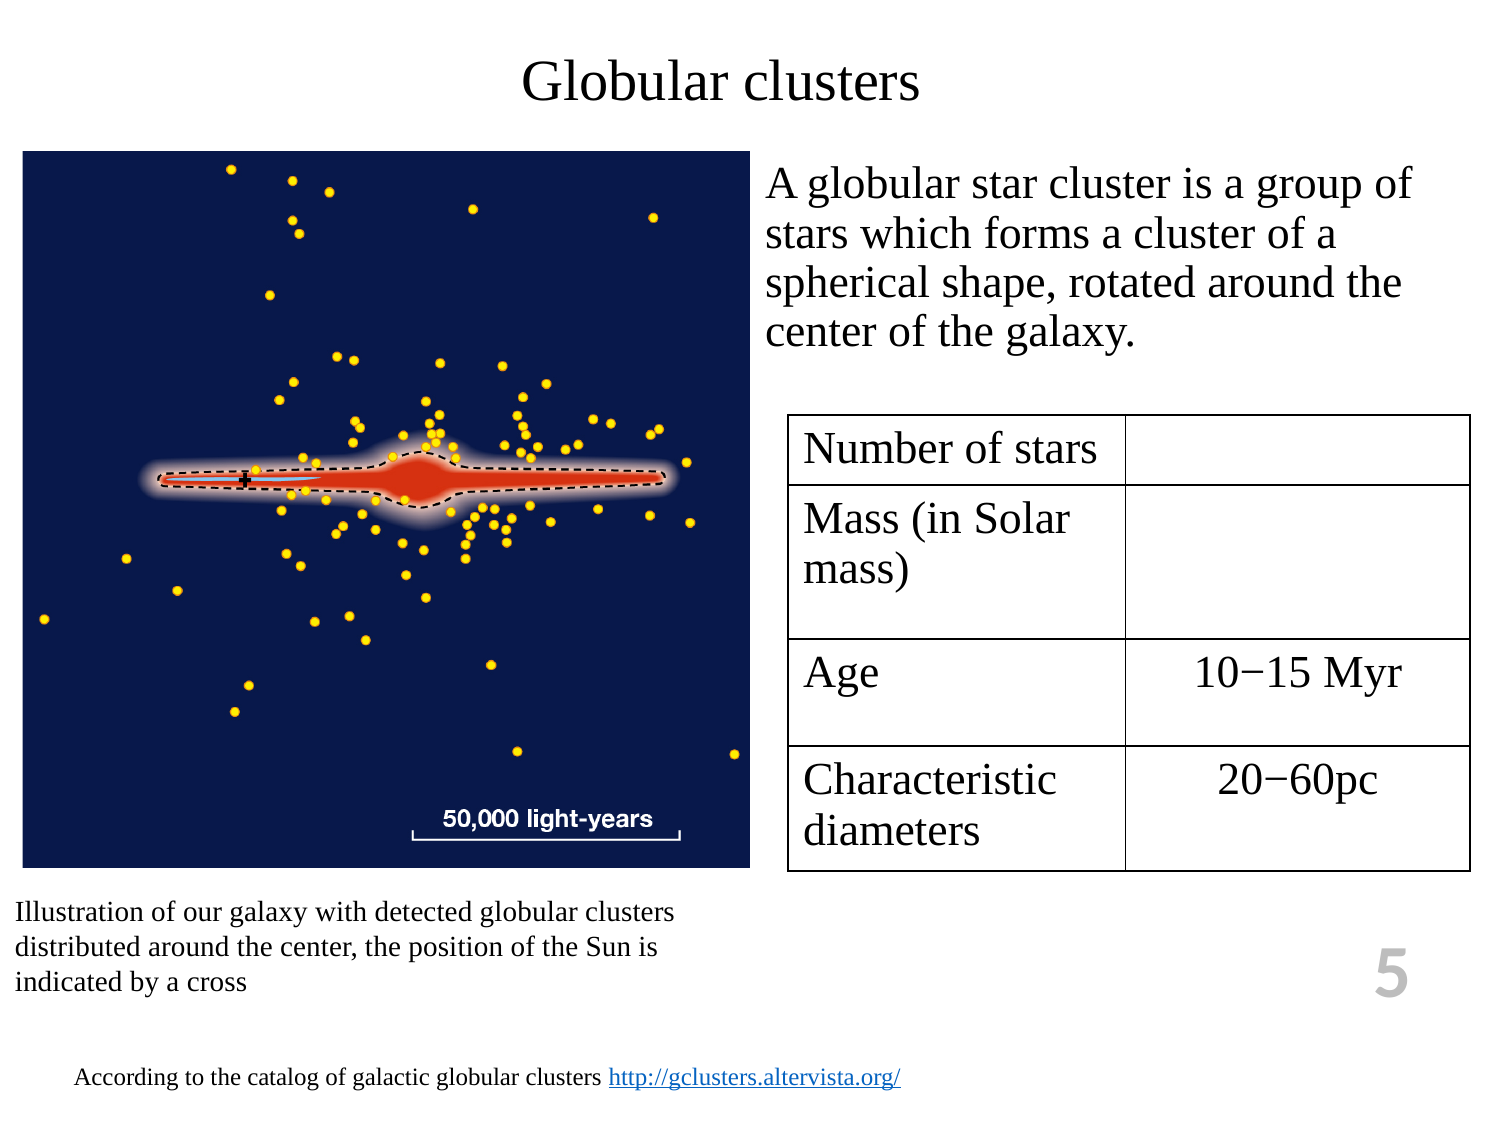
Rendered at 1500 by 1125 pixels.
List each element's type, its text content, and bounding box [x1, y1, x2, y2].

picture [22, 151, 750, 868]
title Globular clusters [58, 27, 1385, 136]
list A globular star cluster is a group of stars which forms a cluster of a spherical shape, rotated around the center of the galaxy. [750, 151, 1500, 615]
text_box Illustration of our galaxy with detected globular clusters distributed around the center, the position of the Sun is indicated by a cross [0, 885, 788, 1005]
text_box According to the catalog of galactic globular clusters http://gclusters.altervista.org/ [58, 1053, 1217, 1098]
slide_number 5 [1088, 937, 1427, 998]
